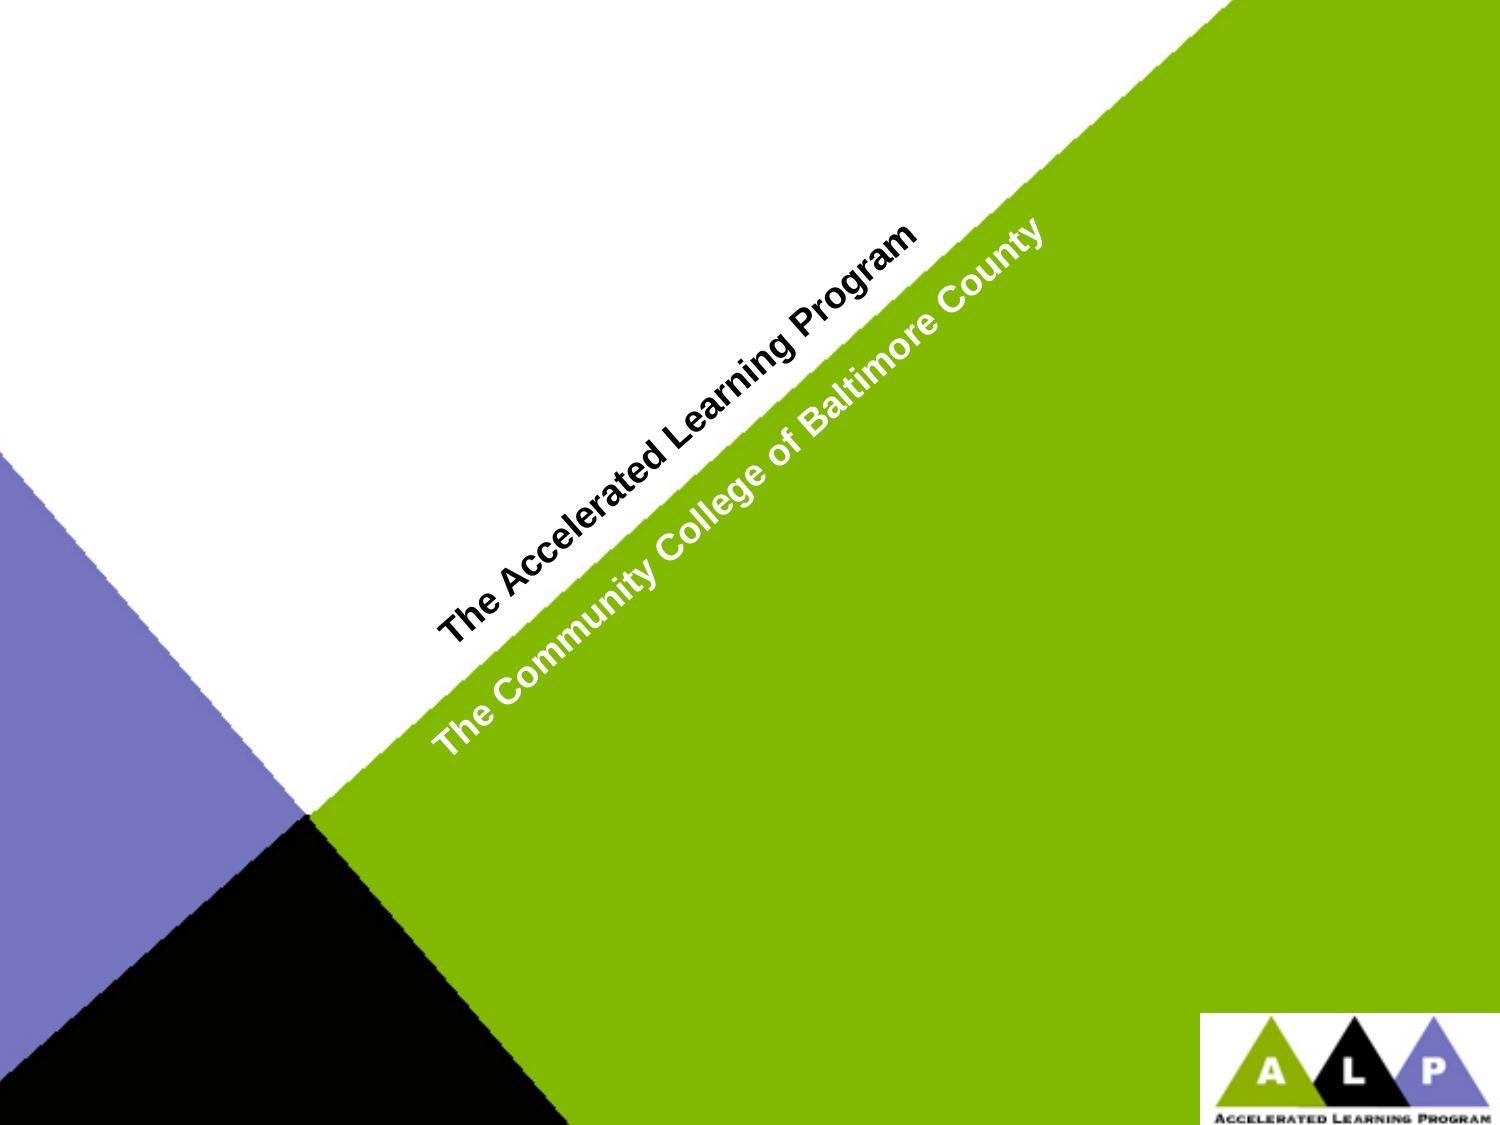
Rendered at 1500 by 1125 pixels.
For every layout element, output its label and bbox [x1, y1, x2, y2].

text_box [316, 401, 1158, 517]
picture [0, 0, 1500, 1125]
